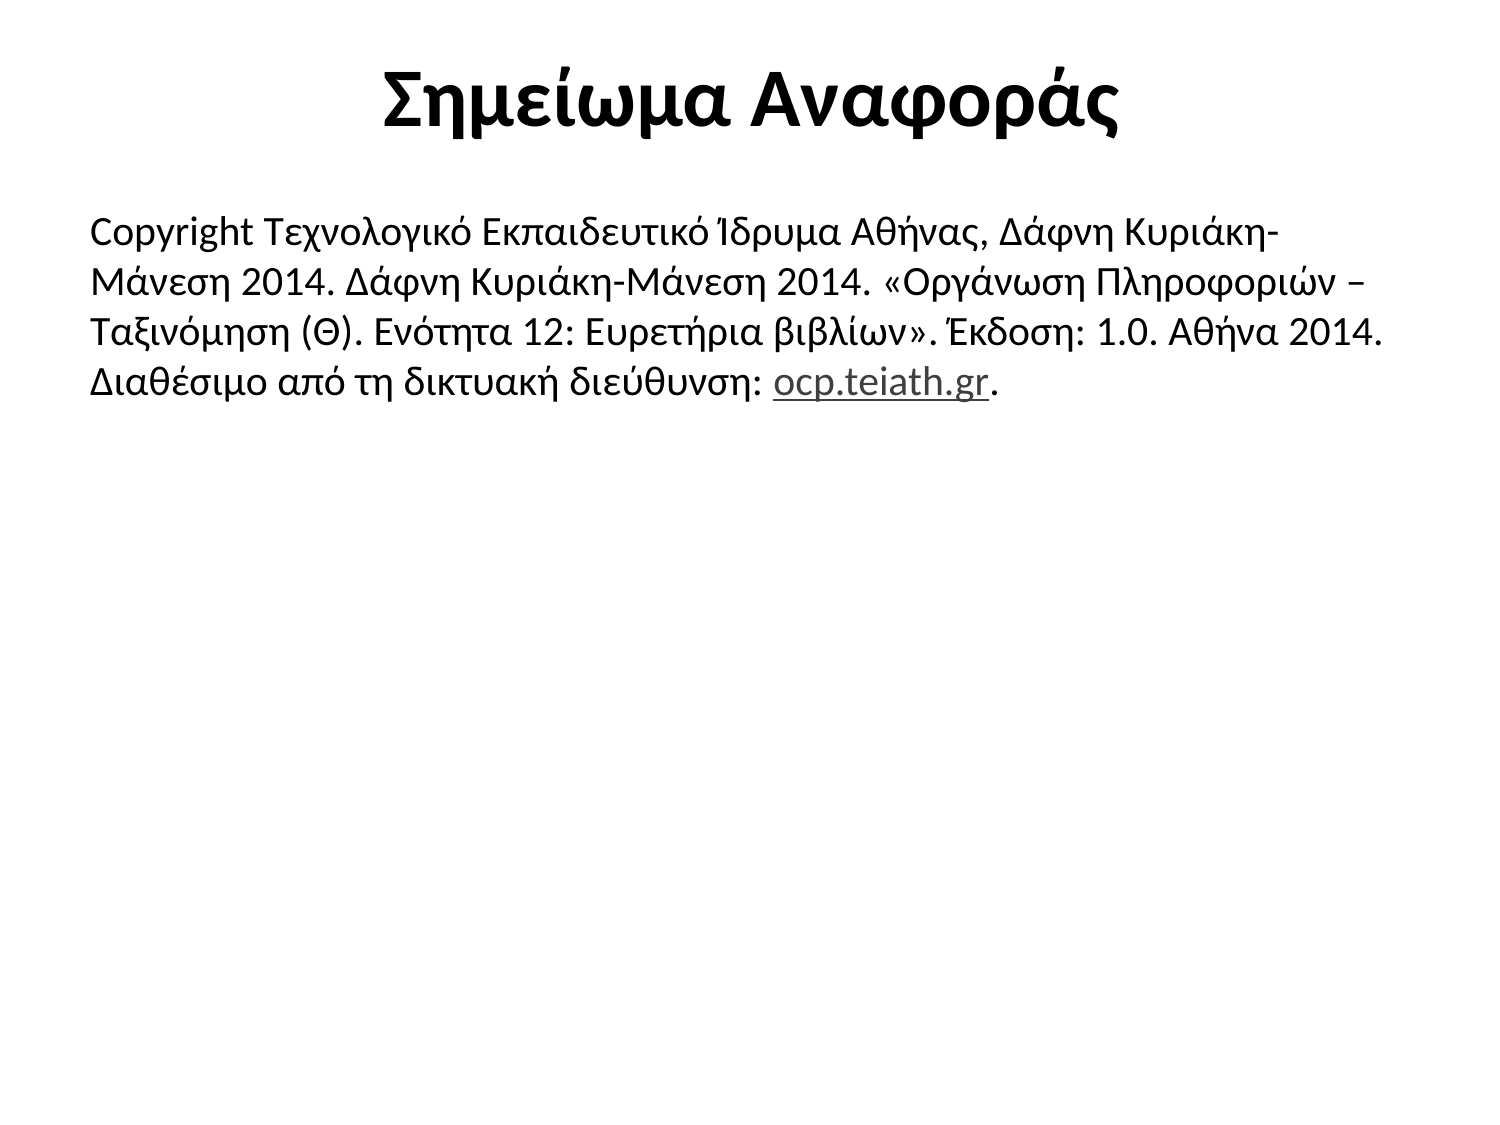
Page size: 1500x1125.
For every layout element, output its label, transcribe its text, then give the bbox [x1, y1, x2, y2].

title Σημείωμα Αναφοράς [76, 19, 1427, 169]
list Copyright Τεχνολογικό Εκπαιδευτικό Ίδρυμα Αθήνας, Δάφνη Κυριάκη-Μάνεση 2014. Δάφνη Κυριάκη-Μάνεση 2014. «Οργάνωση Πληροφοριών – Ταξινόμηση (Θ). Ενότητα 12: Ευρετήρια βιβλίων». Έκδοση: 1.0. Αθήνα 2014. Διαθέσιμο από τη δικτυακή διεύθυνση: ocp.teiath.gr. [75, 196, 1425, 1024]
